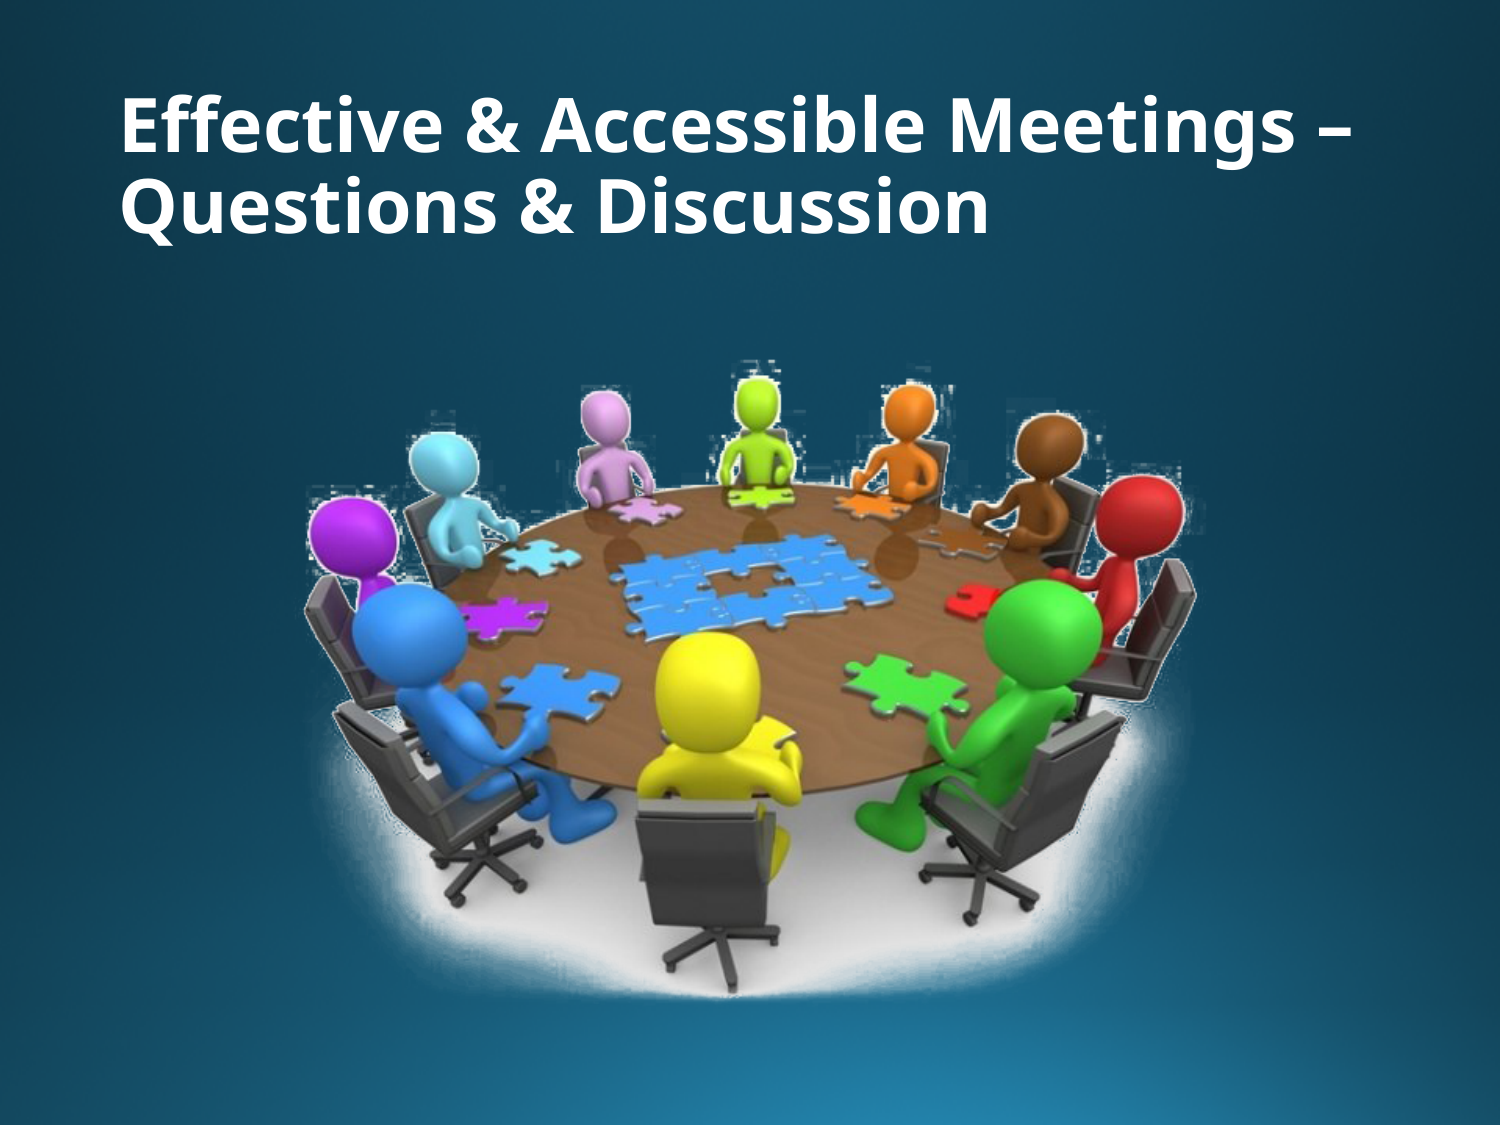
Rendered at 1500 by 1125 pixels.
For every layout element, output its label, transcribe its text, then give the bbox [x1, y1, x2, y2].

title Effective & Accessible Meetings – Questions & Discussion [103, 59, 1397, 278]
picture [0, 0, 1500, 1125]
